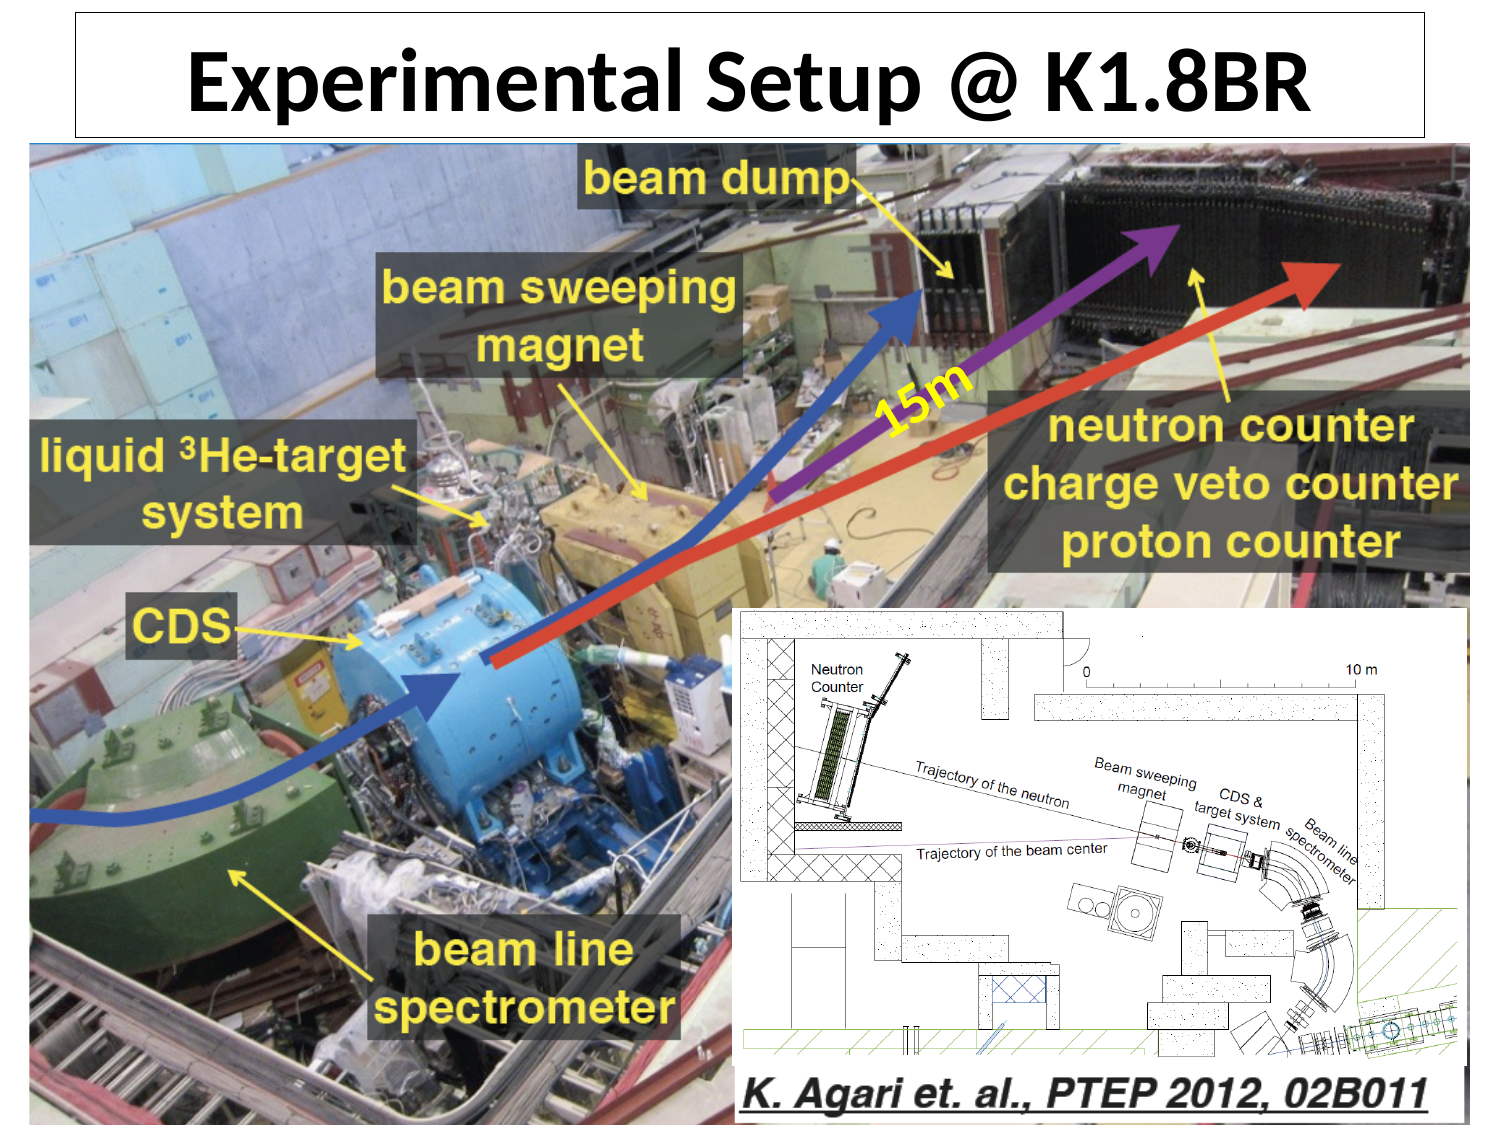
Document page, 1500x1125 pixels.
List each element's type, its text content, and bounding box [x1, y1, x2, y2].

picture [29, 142, 1471, 1125]
title Experimental Setup @ K1.8BR [75, 12, 1425, 138]
